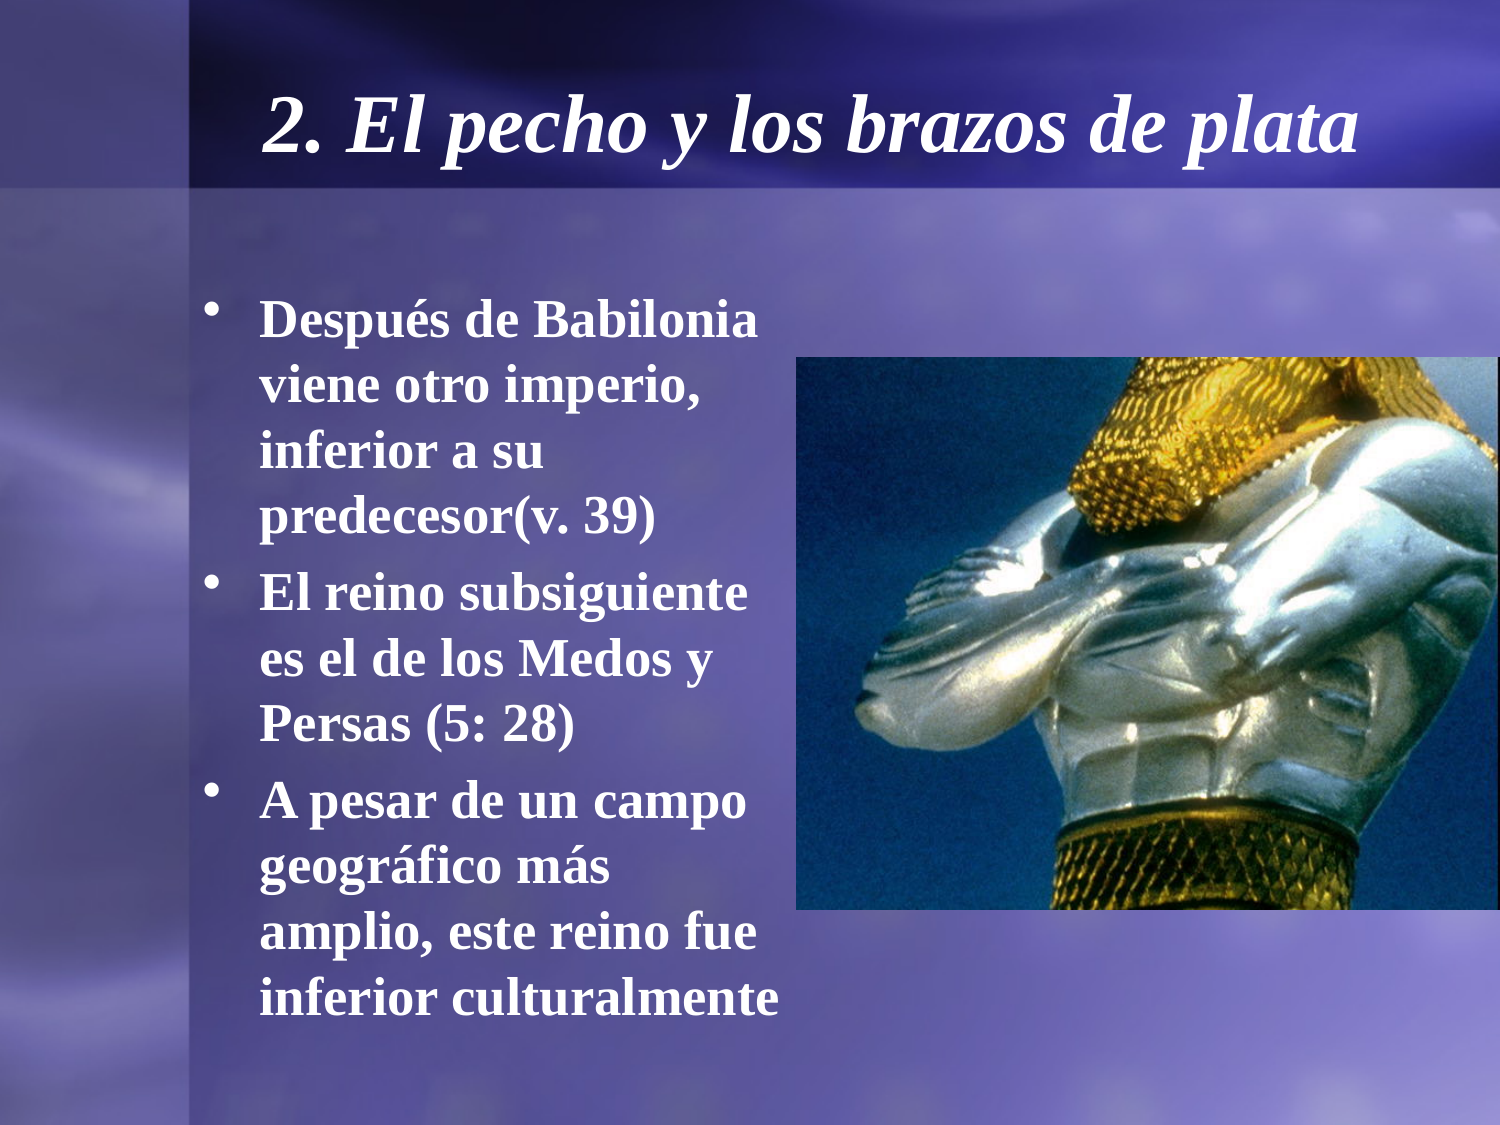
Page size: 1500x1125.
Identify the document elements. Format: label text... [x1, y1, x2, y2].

picture [0, 0, 1500, 1125]
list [796, 357, 1500, 911]
list Después de Babilonia viene otro imperio, inferior a su predecesor(v. 39) El reino subsiguiente es el de los Medos y Persas (5: 28) A pesar de un campo geográfico más amplio, este reino fue inferior culturalmente [187, 274, 801, 1044]
title 2. El pecho y los brazos de plata [237, 24, 1388, 213]
